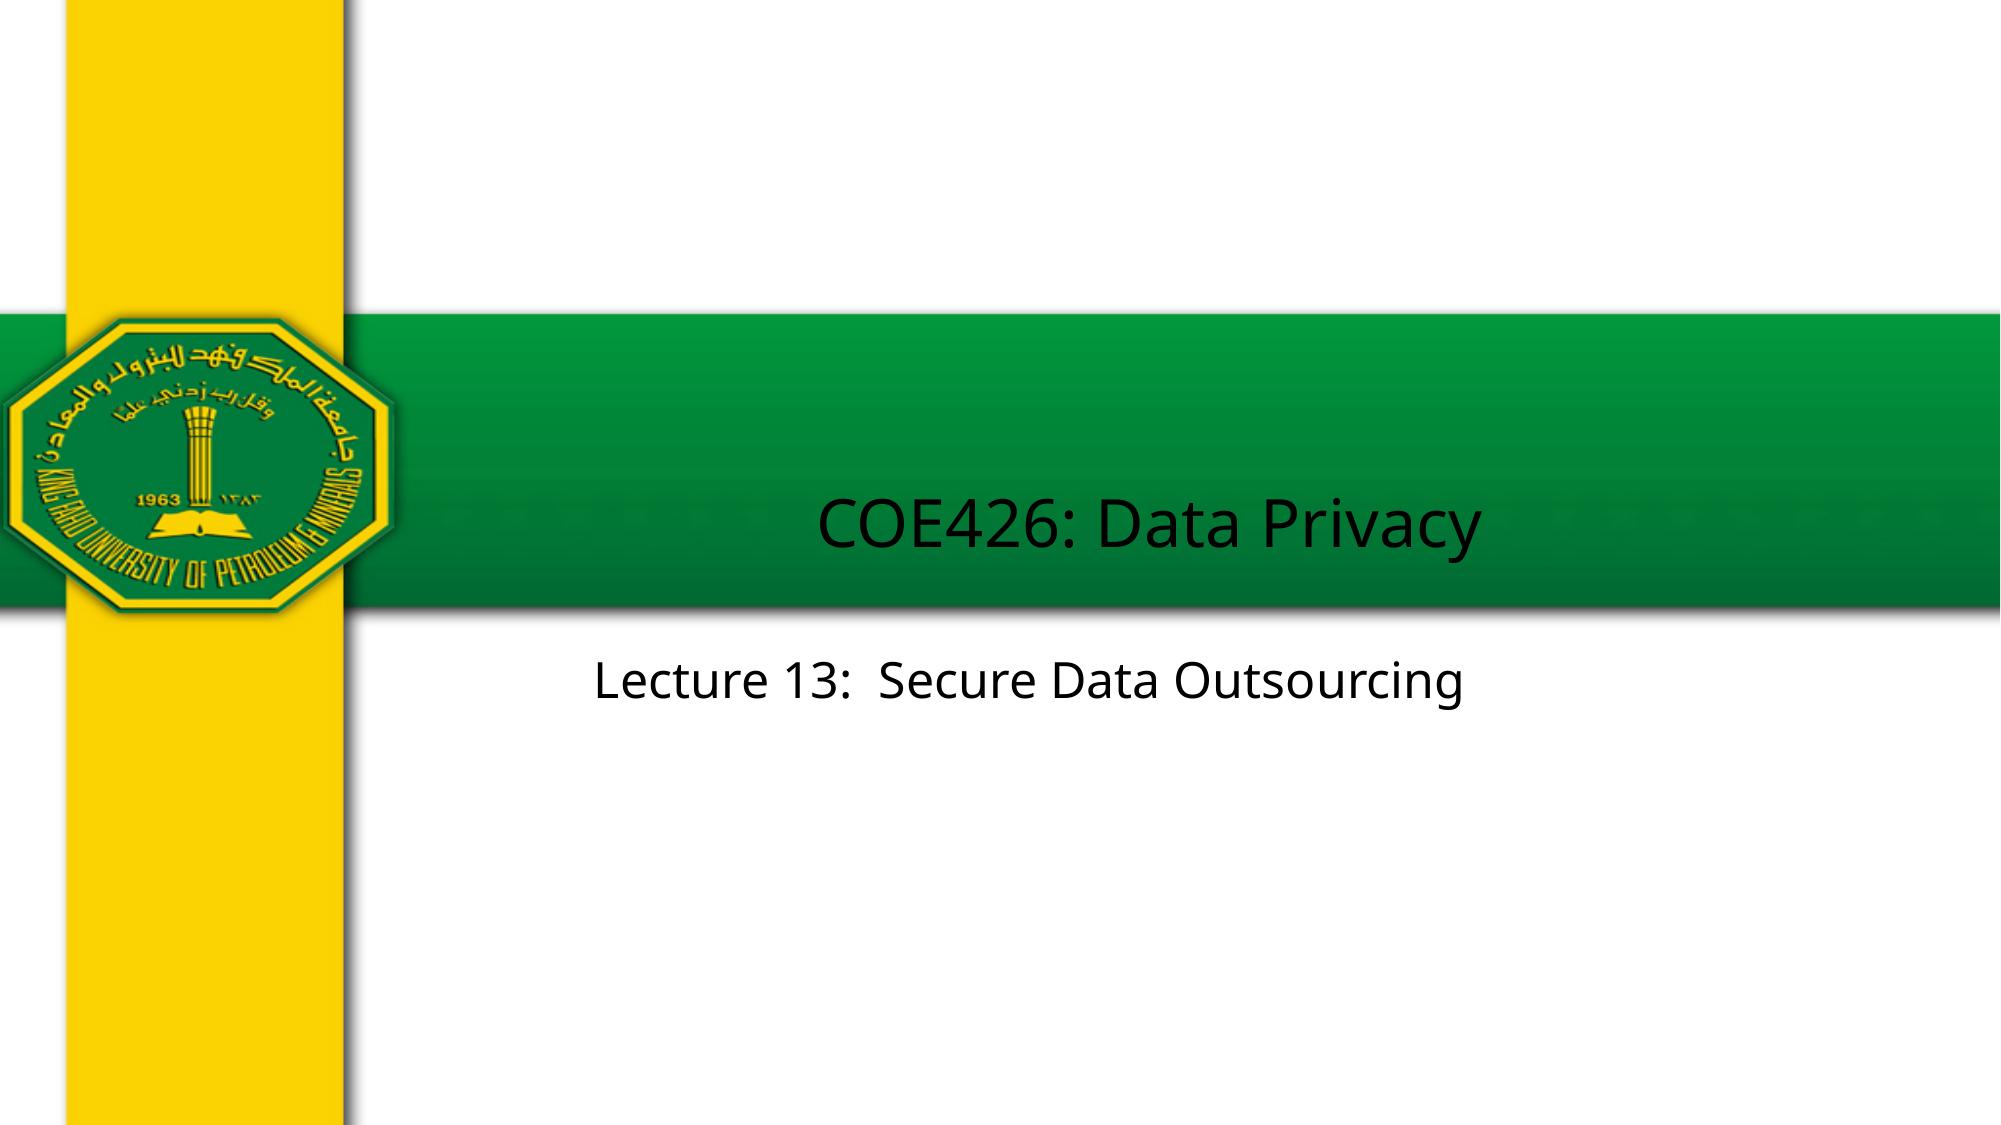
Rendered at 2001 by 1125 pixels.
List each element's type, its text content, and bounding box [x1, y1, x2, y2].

title COE426: Data Privacy [483, 447, 1817, 575]
picture [0, 0, 2001, 1125]
subtitle Lecture 13: Secure Data Outsourcing [360, 637, 1700, 850]
